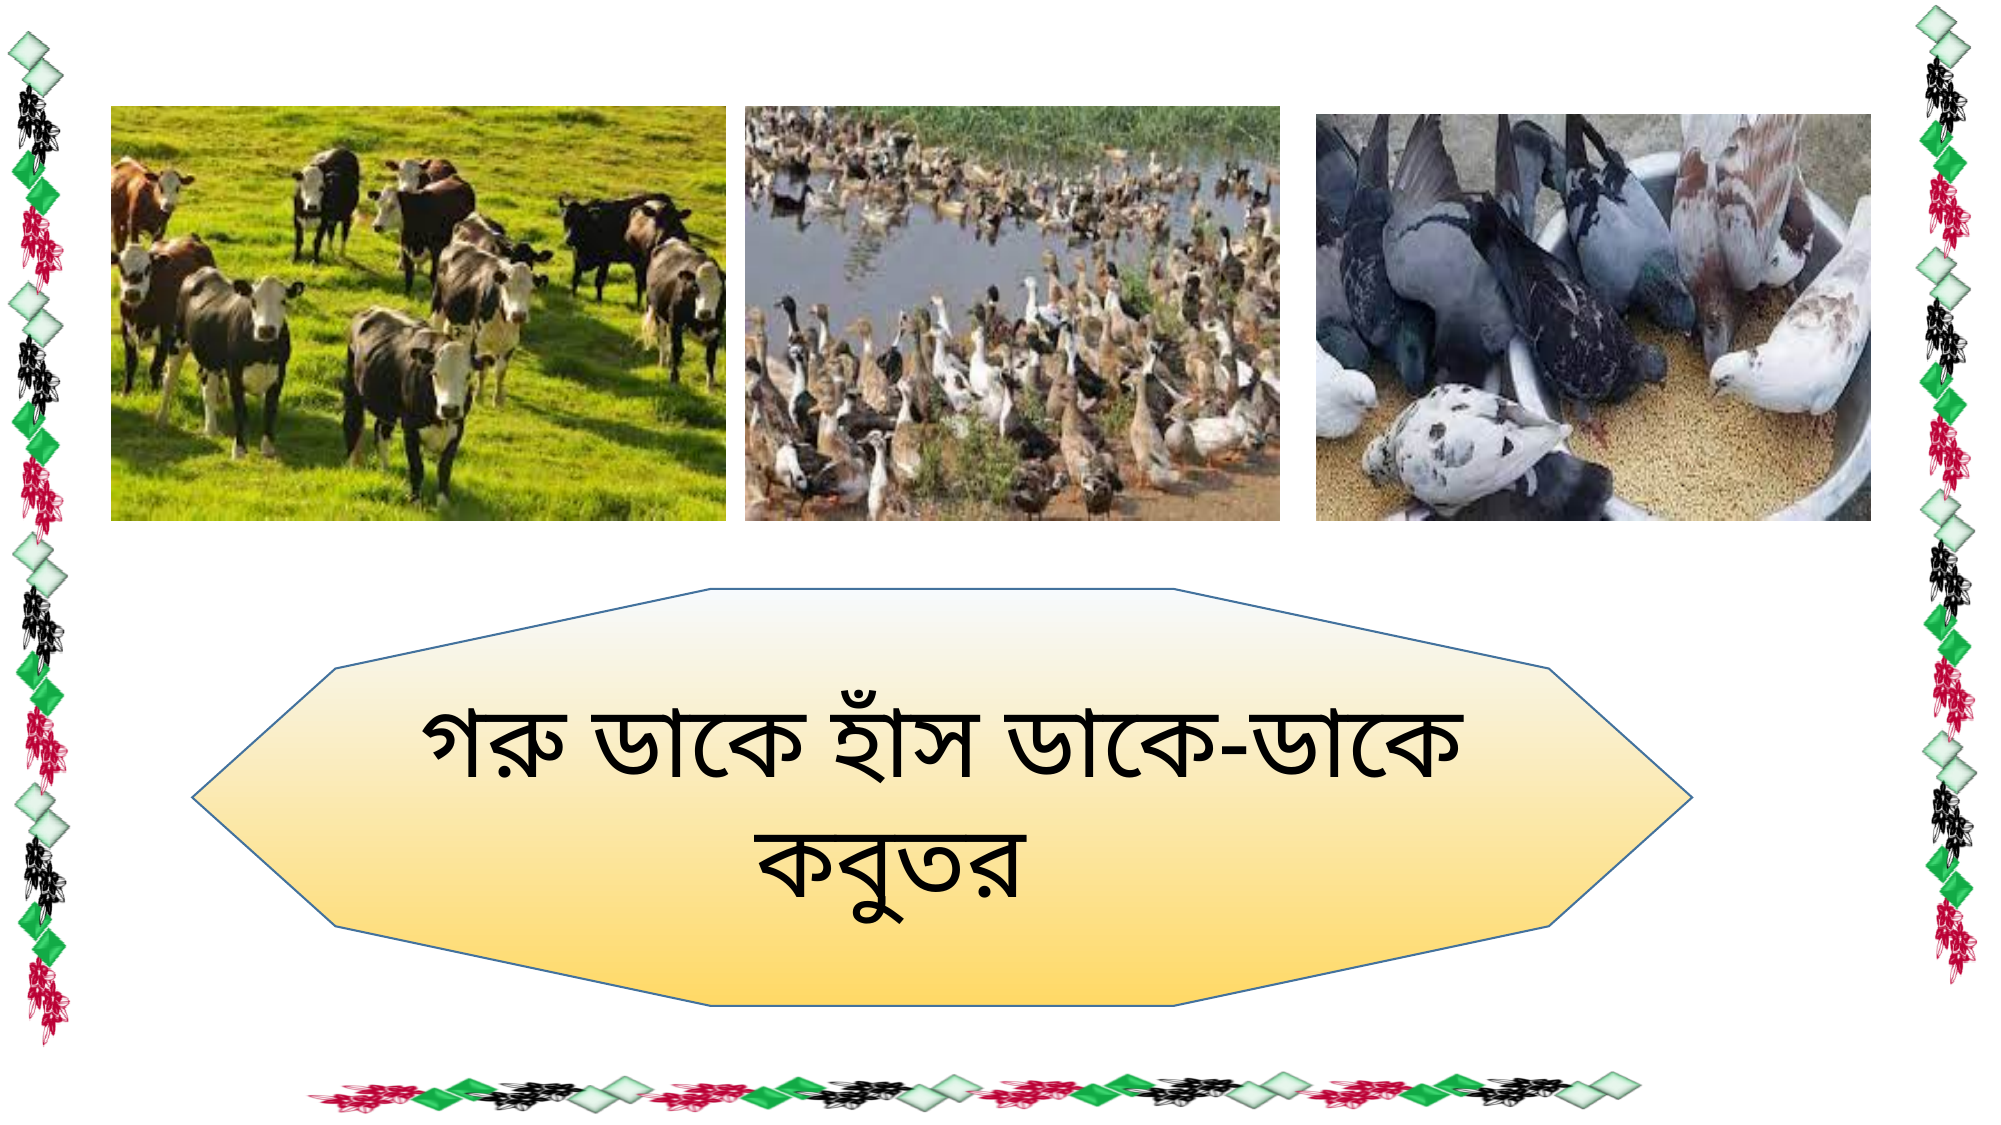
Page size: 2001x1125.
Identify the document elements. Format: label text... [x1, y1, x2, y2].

text_box গরু ডাকে হাঁস ডাকে-ডাকে কবুতর [953, 587, 1694, 1007]
picture [111, 106, 726, 521]
picture [0, 25, 93, 1125]
text_box গরু ডাকে হাঁস ডাকে-ডাকে কবুতর [190, 587, 864, 1007]
picture [1316, 0, 2000, 1088]
picture [169, 106, 1649, 1125]
